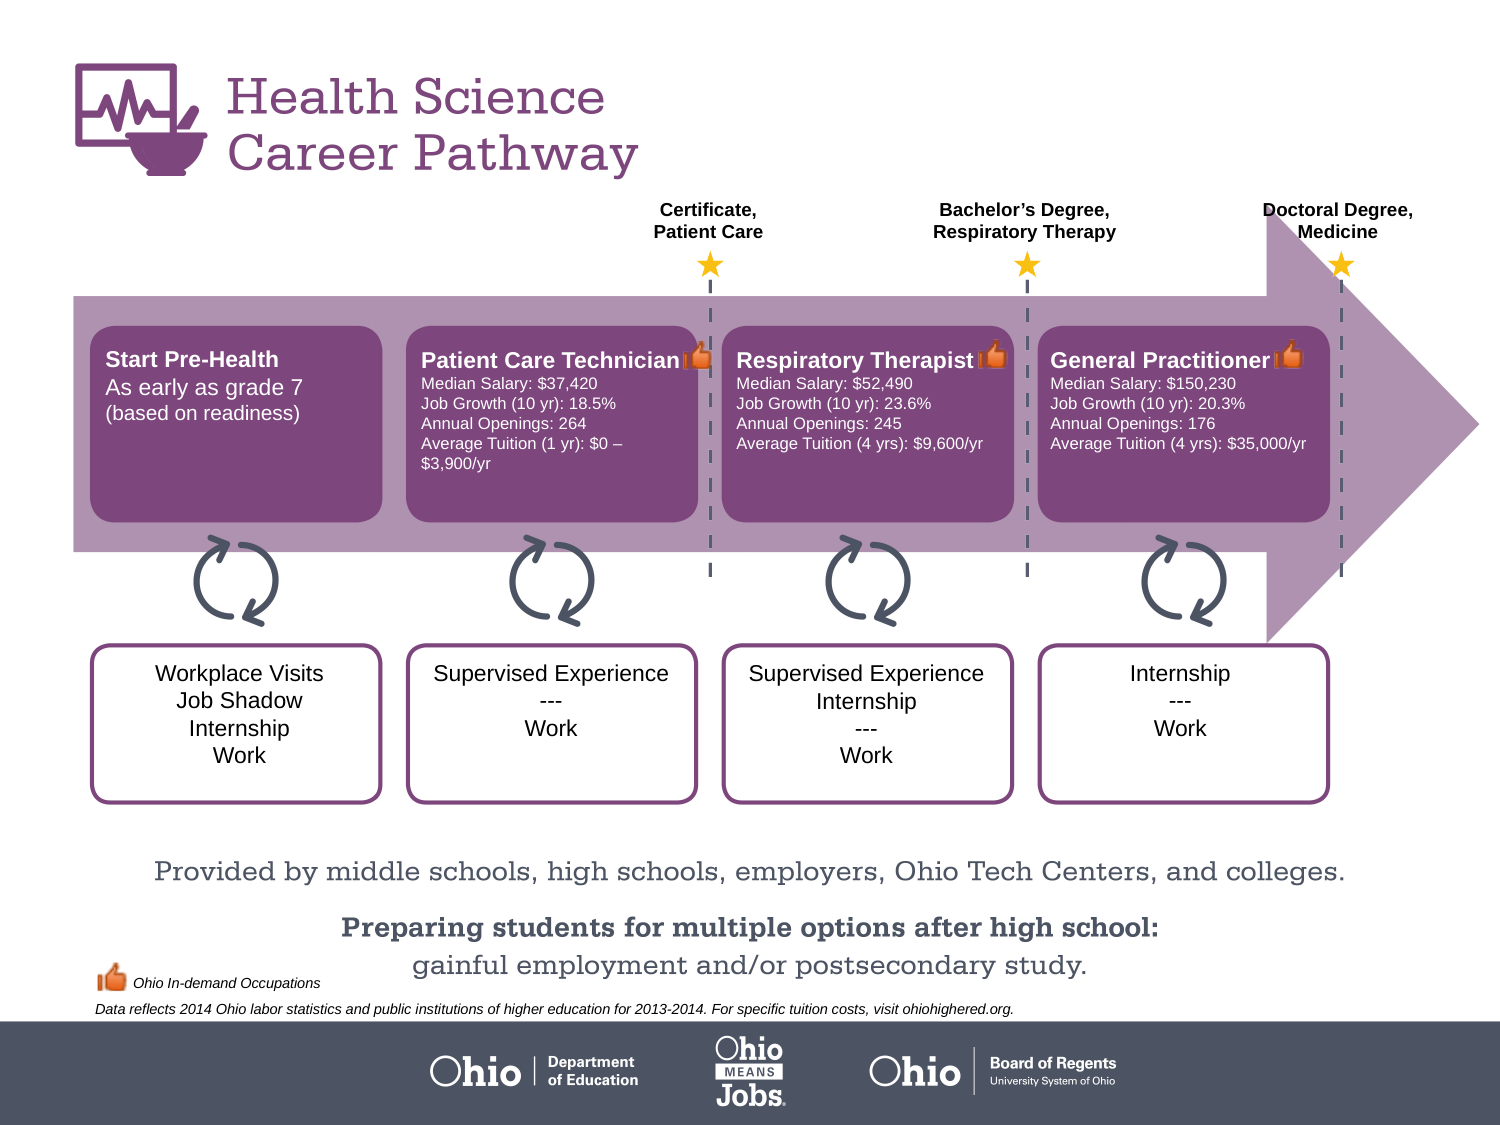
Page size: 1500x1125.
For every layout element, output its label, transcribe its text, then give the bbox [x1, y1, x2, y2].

text_box Bachelor’s Degree, Respiratory Therapy [918, 189, 1131, 250]
text_box Certificate, Patient Care [638, 189, 779, 250]
picture [0, 0, 1500, 1125]
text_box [80, 961, 1099, 1026]
text_box Doctoral Degree, Medicine [1247, 189, 1429, 250]
text_box Supervised Experience Internship --- Work [721, 651, 1012, 804]
text_box Workplace Visits Job Shadow Internship Work [94, 651, 385, 776]
text_box Supervised Experience --- Work [406, 651, 696, 776]
text_box General Practitioner Median Salary: $150,230 Job Growth (10 yr): 20.3% Annual Openings: 176 Average Tuition (4 yrs): $35,000/yr [1046, 338, 1322, 461]
text_box Internship --- Work [1035, 651, 1325, 776]
text_box Respiratory Therapist Median Salary: $52,490 Job Growth (10 yr): 23.6% Annual Openings: 245 Average Tuition (4 yrs): $9,600/yr [729, 338, 1008, 461]
text_box Start Pre-Health As early as grade 7 (based on readiness) [90, 337, 385, 433]
text_box Patient Care Technician Median Salary: $37,420 Job Growth (10 yr): 18.5% Annual Openings: 264 Average Tuition (1 yr): $0 –$3,900/yr [406, 338, 691, 481]
